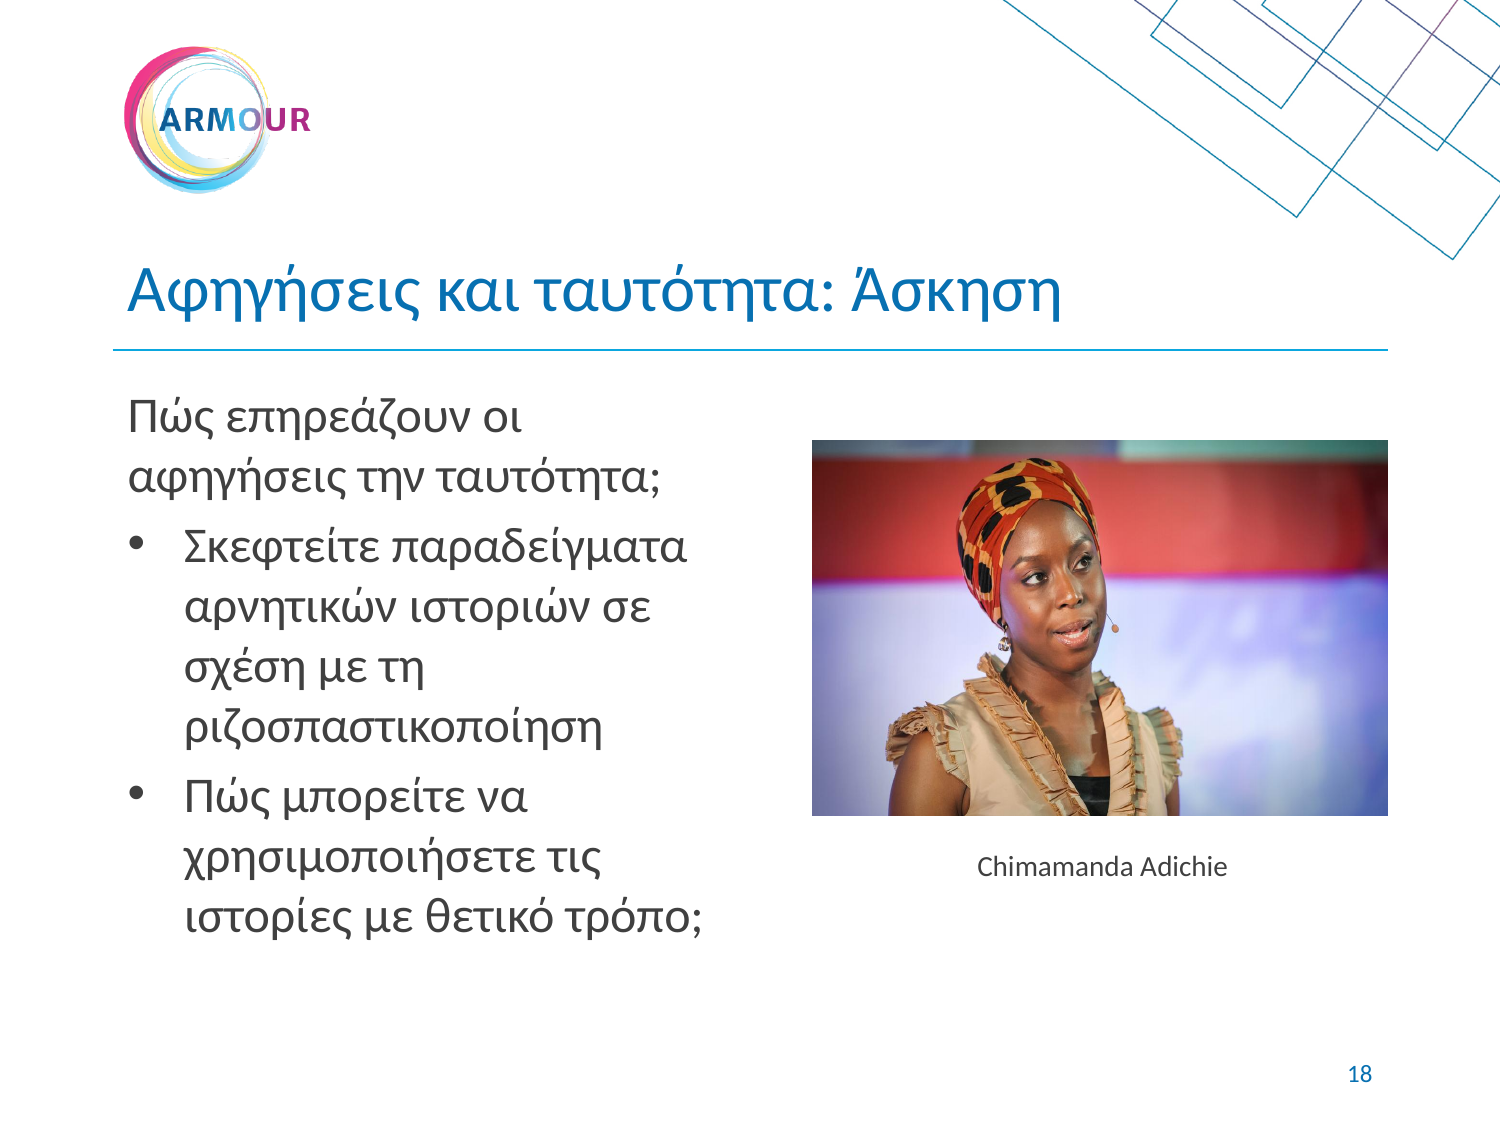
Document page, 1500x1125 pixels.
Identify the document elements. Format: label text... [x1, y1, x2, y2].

picture [112, 39, 323, 200]
text_box Chimamanda Adichie [962, 840, 1325, 890]
picture [812, 439, 1388, 816]
picture [912, 0, 1500, 316]
title Αφηγήσεις και ταυτότητα: Άσκηση [112, 237, 1388, 350]
slide_number 17 [1074, 1042, 1388, 1103]
list Πώς επηρεάζουν οι αφηγήσεις την ταυτότητα; Σκεφτείτε παραδείγματα αρνητικών ιστοριών σε σχέση με τη ριζοσπαστικοποίηση Πώς μπορείτε να χρησιμοποιήσετε τις ιστορίες με θετικό τρόπο; [112, 375, 750, 988]
